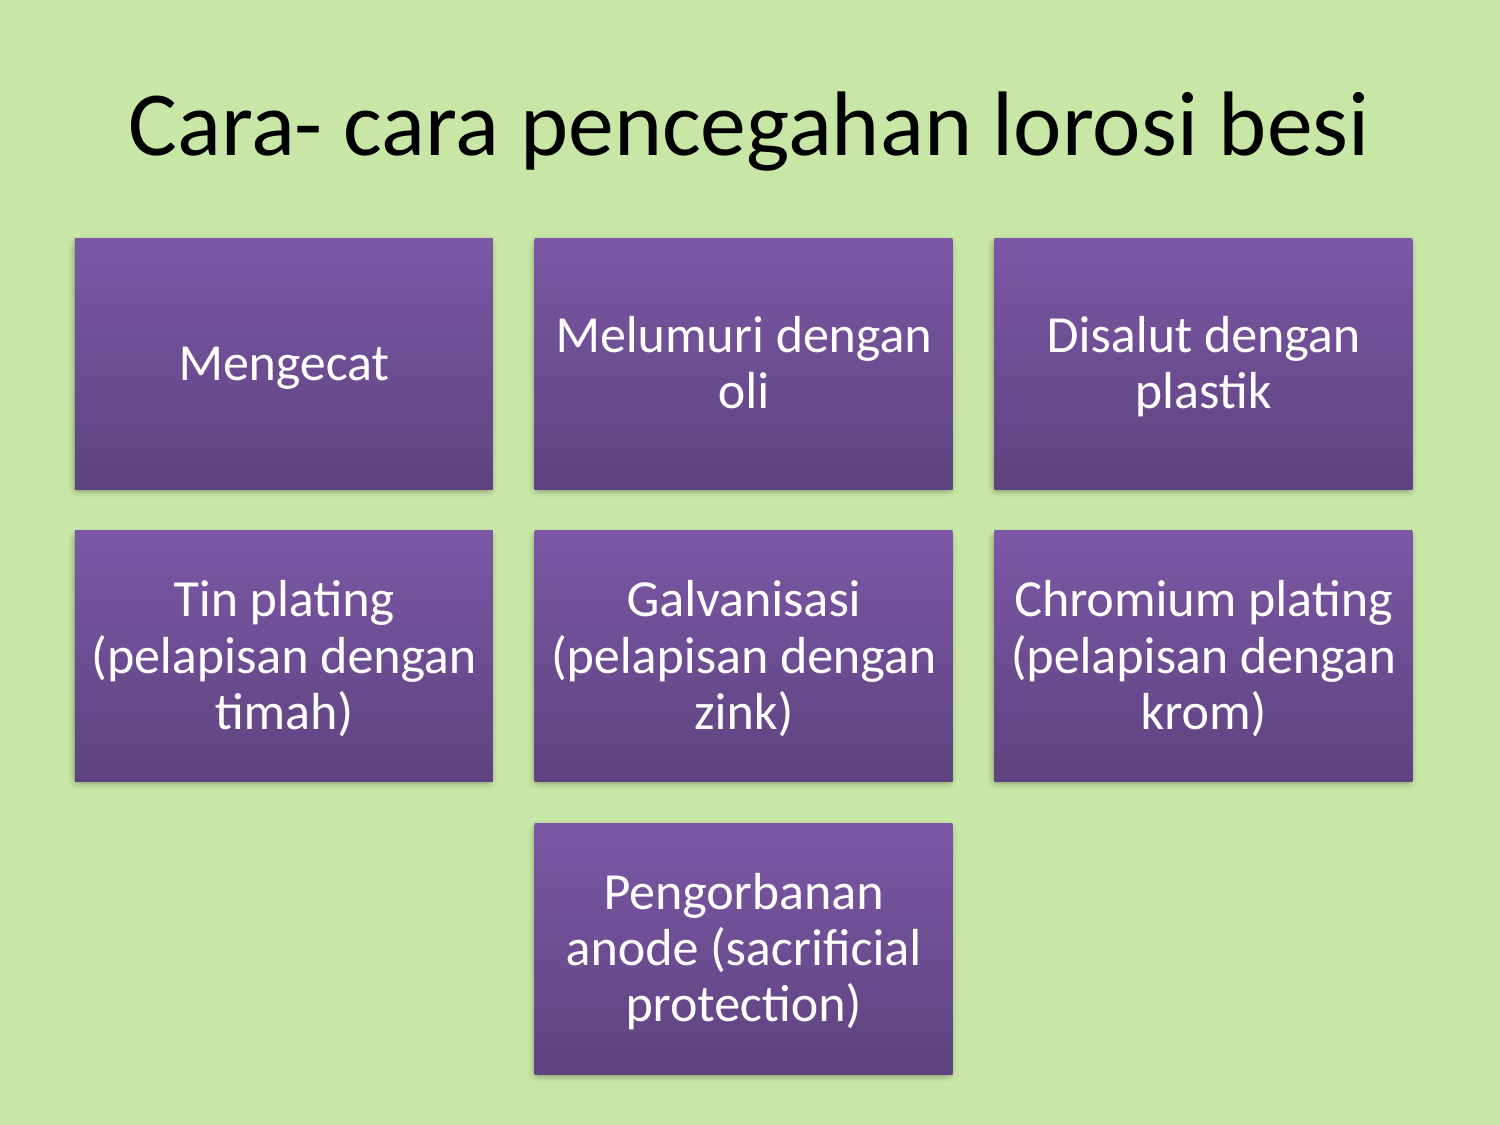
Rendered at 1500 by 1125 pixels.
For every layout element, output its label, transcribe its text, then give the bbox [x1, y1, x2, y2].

title Cara- cara pencegahan lorosi besi [75, 24, 1425, 213]
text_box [74, 224, 1413, 1088]
